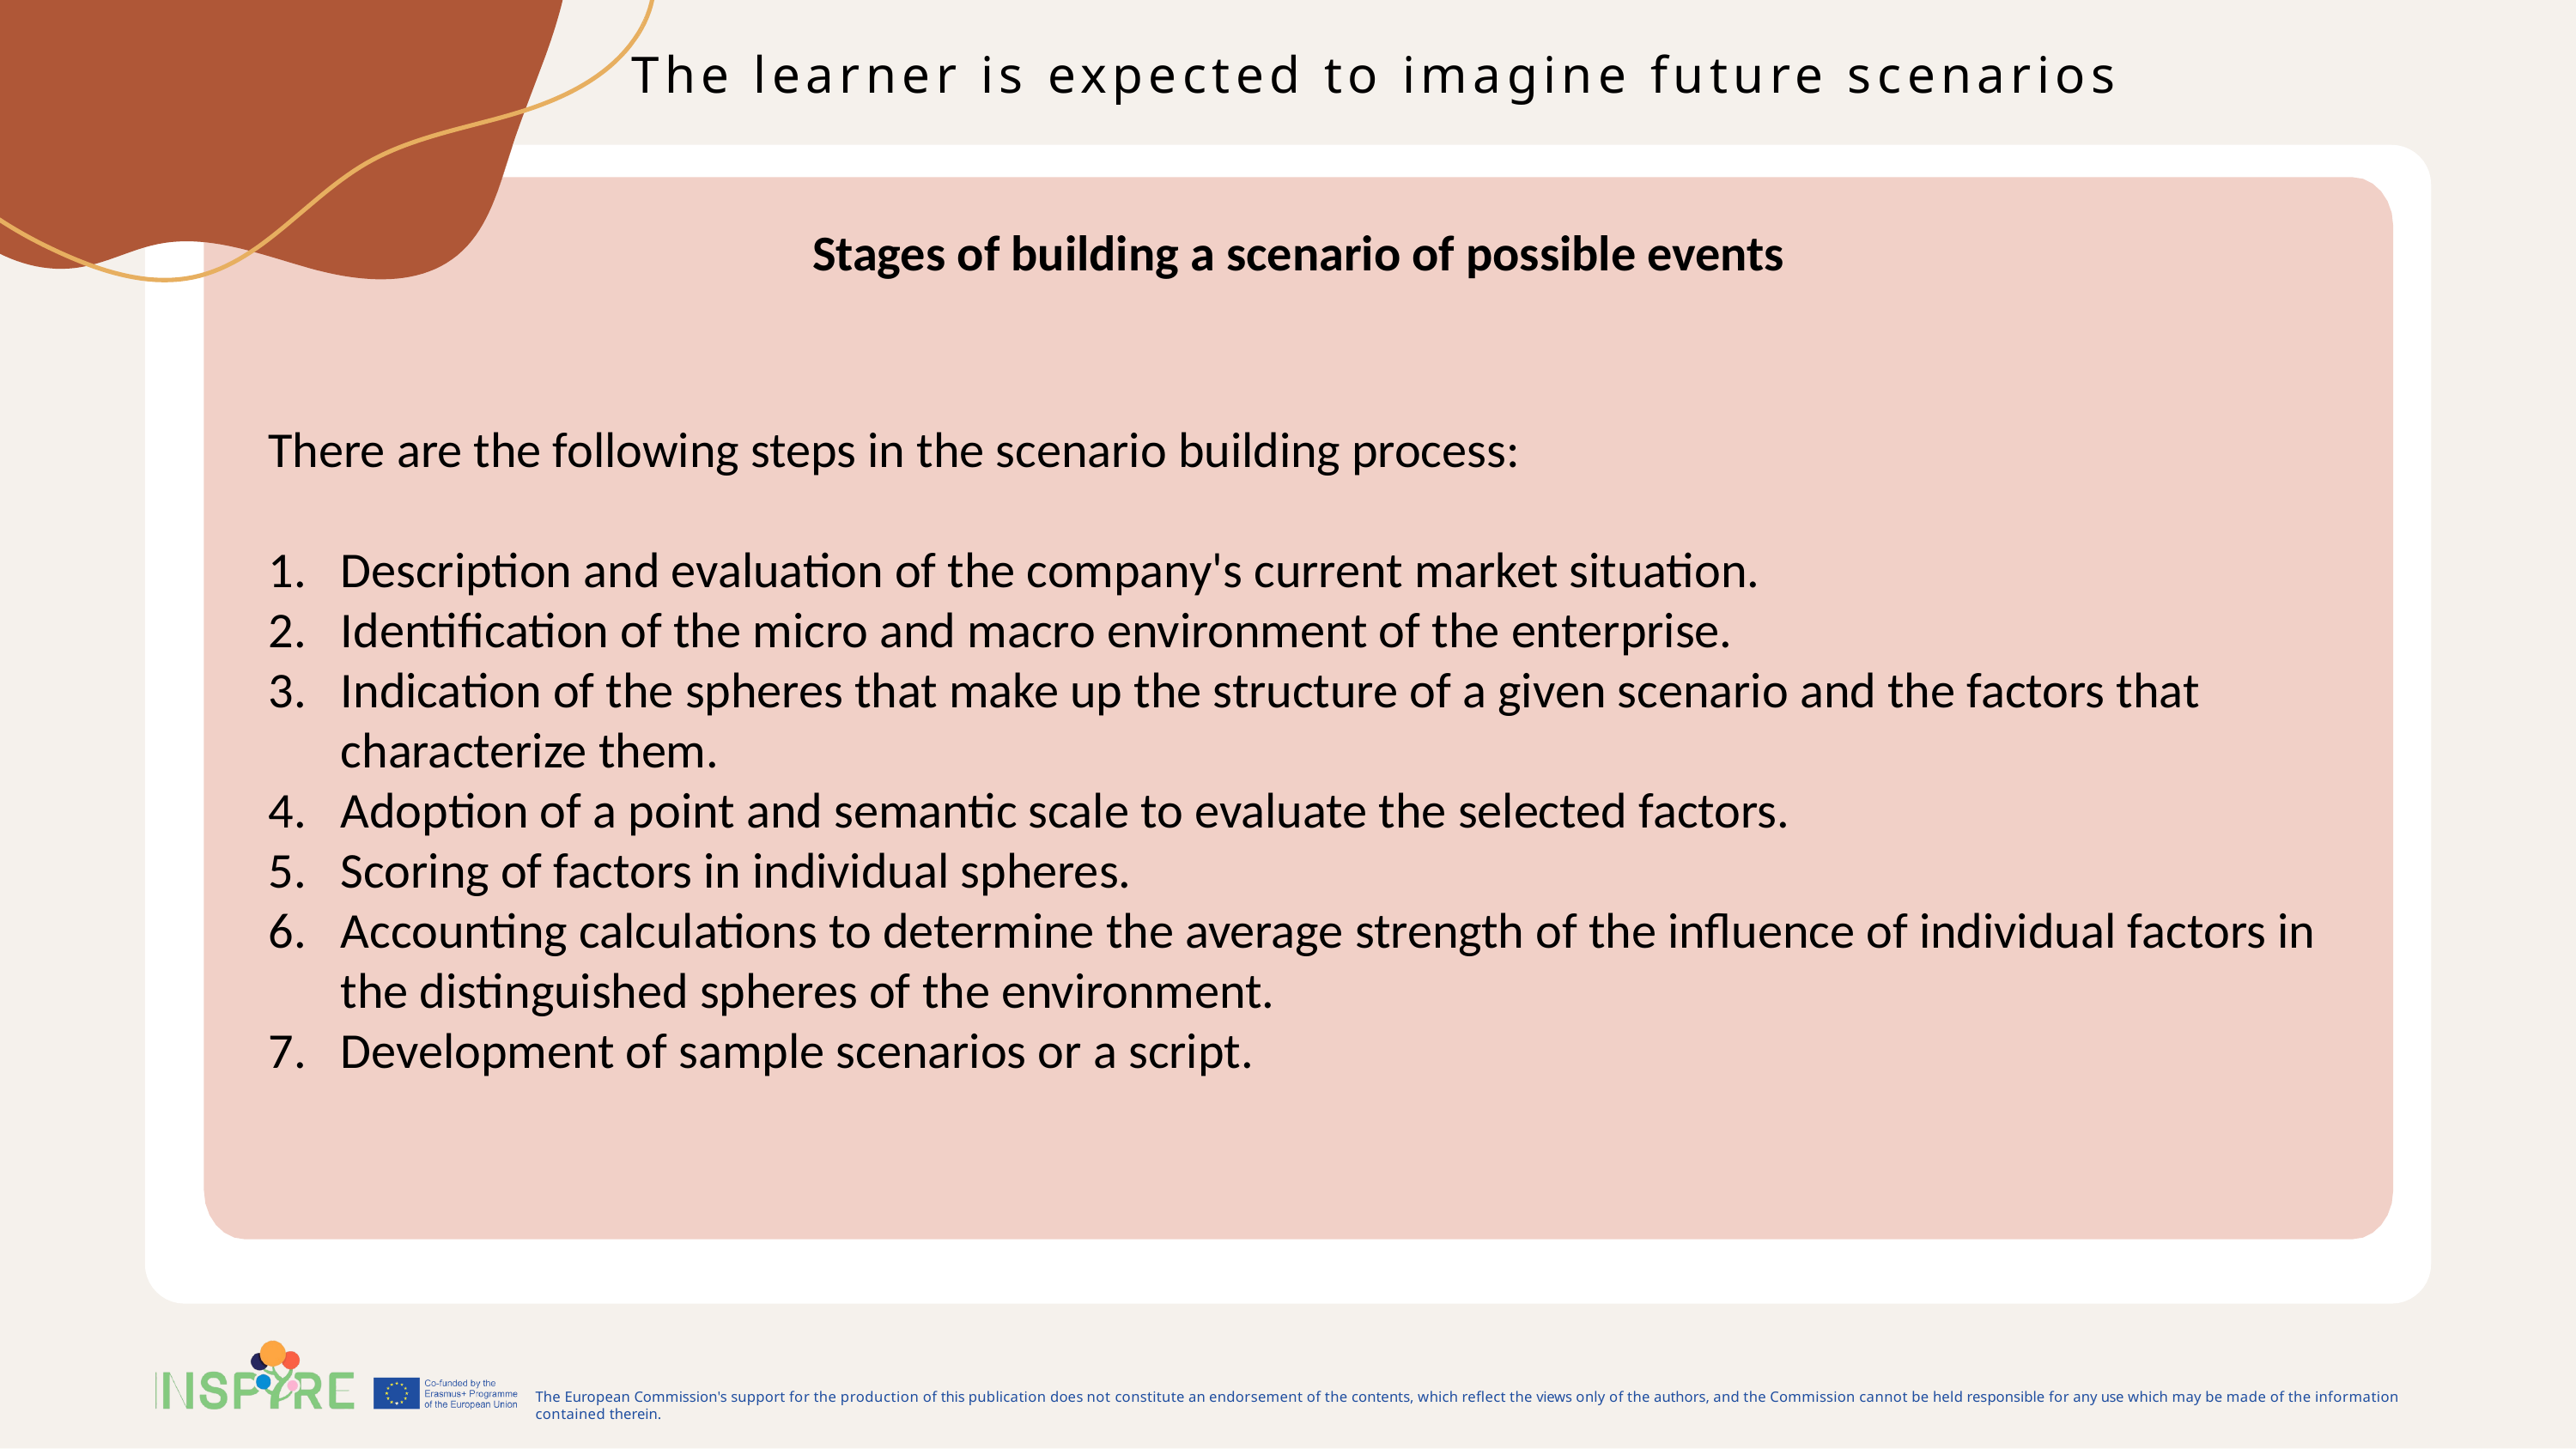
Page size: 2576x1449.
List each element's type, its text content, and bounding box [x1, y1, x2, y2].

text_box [144, 1328, 577, 1435]
title The learner is expected to imagine future scenarios [658, 41, 2340, 286]
text_box [235, 427, 2361, 599]
text_box There are the following steps in the scenario building process: Description and evaluation of the company's current market situation. Identification of the micro and macro environment of the enterprise. Indication of the spheres that make up the structure of a given scenario and the factors that characterize them. Adoption of a point and semantic scale to evaluate the selected factors. Scoring of factors in individual spheres. Accounting calculations to determine the average strength of the influence of individual factors in the distinguished spheres of the environment. Development of sample scenarios or a script. [204, 177, 2394, 1240]
footer The European Commission's support for the production of this publication does not constitute an endorsement of the contents, which reflect the views only of the authors, and the Commission cannot be held responsible for any use which may be made of the information contained therein. [533, 1386, 2414, 1449]
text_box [0, 0, 655, 283]
text_box Stages of building a scenario of possible events [799, 214, 1798, 288]
